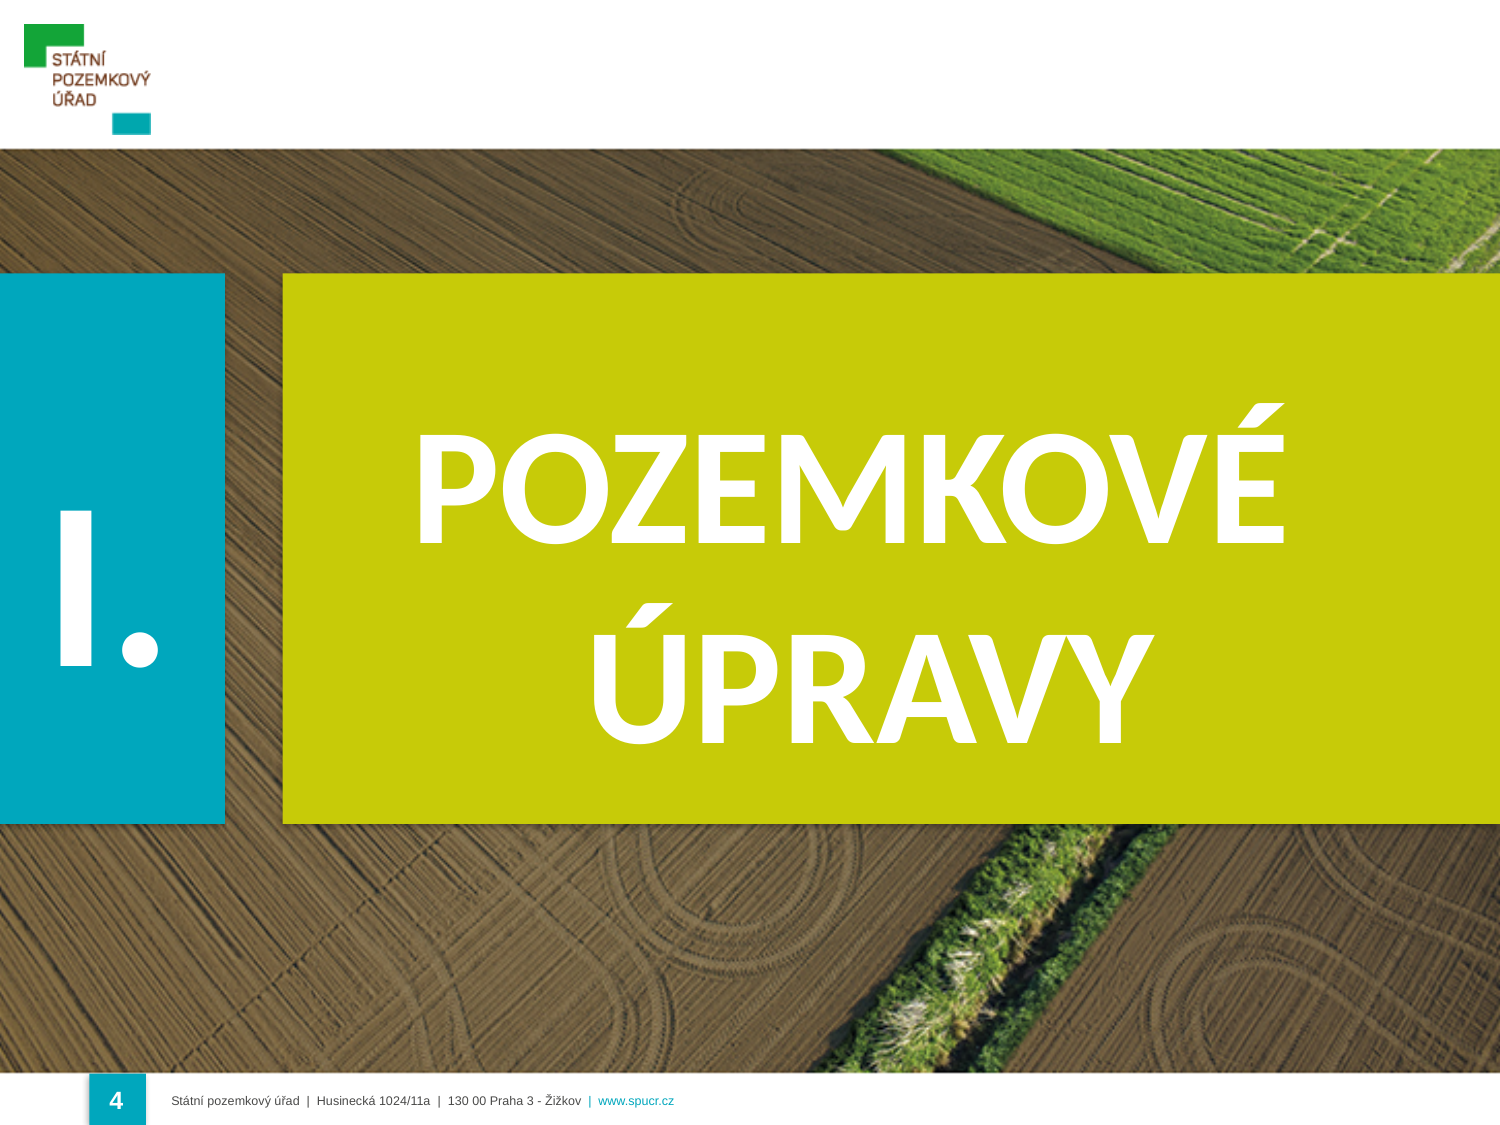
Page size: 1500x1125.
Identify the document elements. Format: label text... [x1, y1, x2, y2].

text_box I. [29, 416, 242, 722]
picture [0, 0, 1500, 1125]
text_box POZEMKOVÉ ÚPRAVY [355, 366, 1384, 785]
